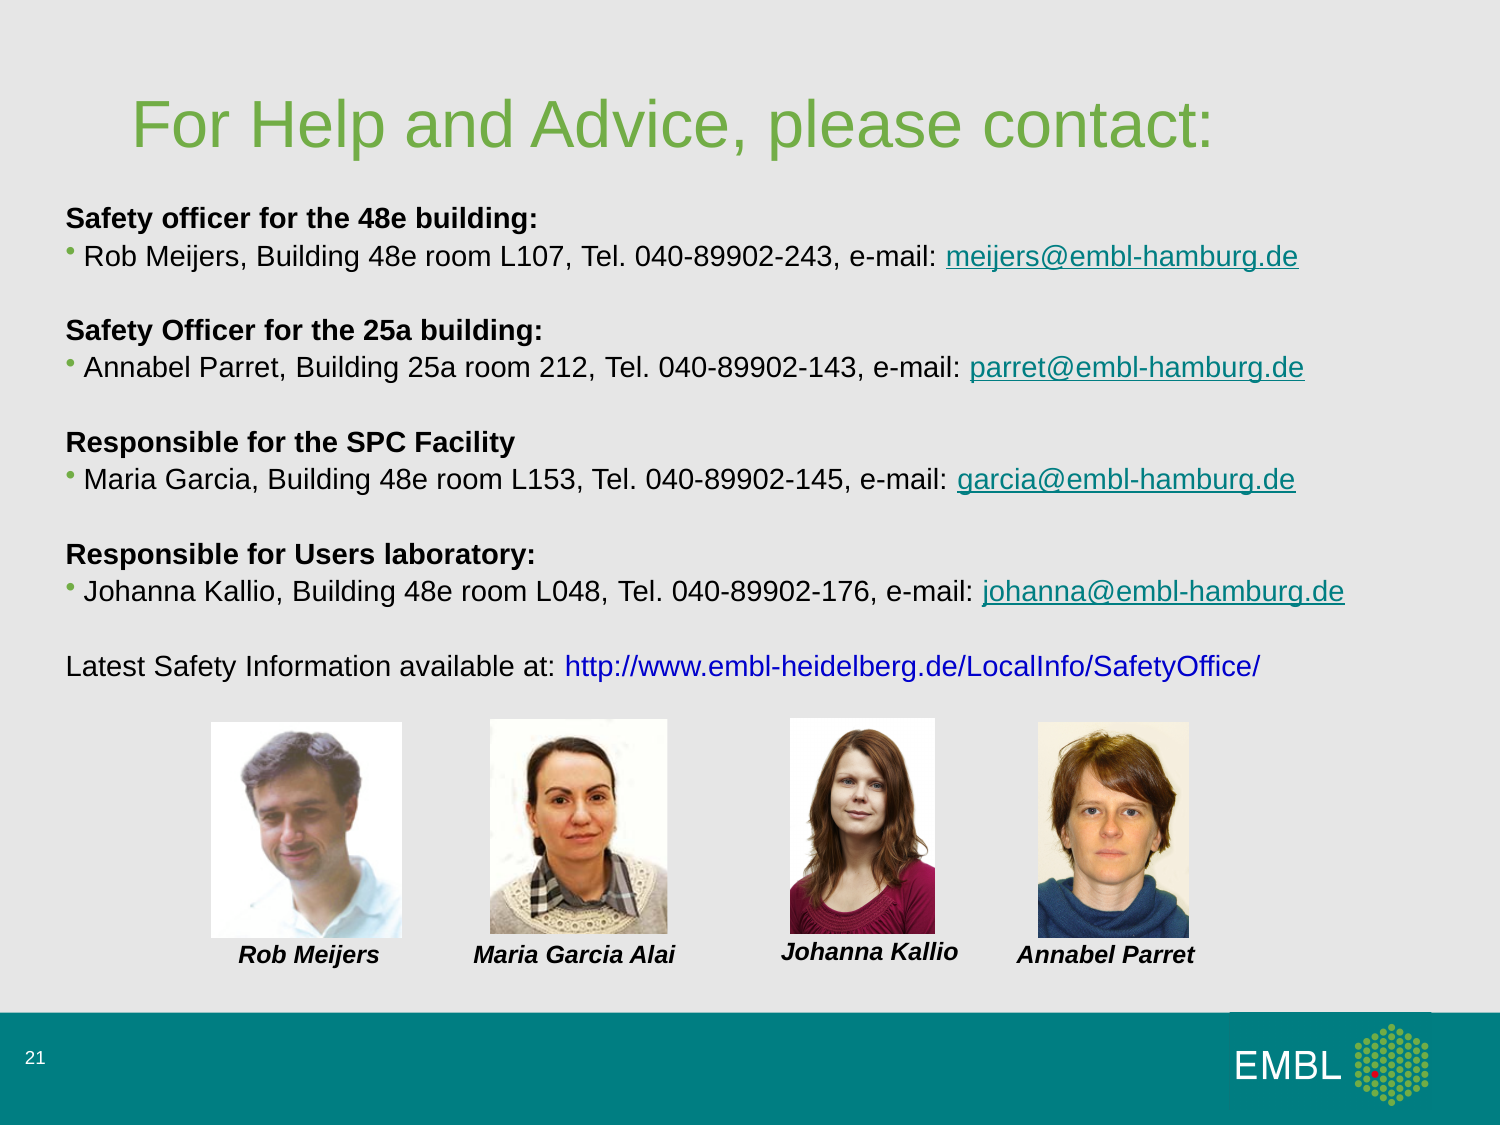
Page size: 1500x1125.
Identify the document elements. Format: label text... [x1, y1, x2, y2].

text_box Johanna Kallio [766, 927, 975, 973]
picture [1229, 1012, 1432, 1110]
text_box Maria Garcia Alai [458, 930, 692, 976]
picture [1038, 722, 1189, 938]
text_box For Help and Advice, please contact: [116, 73, 1232, 169]
text_box Annabel Parret [1001, 930, 1210, 976]
picture [211, 722, 402, 938]
slide_number 21 [24, 1045, 76, 1084]
text_box Safety officer for the 48e building: Rob Meijers, Building 48e room L107, Tel. 040-89902-243, e-mail: meijers@embl-hamburg.de Safety Officer for the 25a building: Annabel Parret, Building 25a room 212, Tel. 040-89902-143, e-mail: parret@embl-hamburg.de Responsible for the SPC Facility Maria Garcia, Building 48e room L153, Tel. 040-89902-145, e-mail: garcia@embl-hamburg.de Responsible for Users laboratory: Johanna Kallio, Building 48e room L048, Tel. 040-89902-176, e-mail: johanna@embl-hamburg.de Latest Safety Information available at: http://www.embl-heidelberg.de/LocalInfo/SafetyOffice/ [50, 196, 1447, 690]
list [962, 243, 1280, 588]
text_box Rob Meijers [223, 945, 396, 976]
picture [489, 718, 668, 934]
picture [789, 718, 935, 934]
